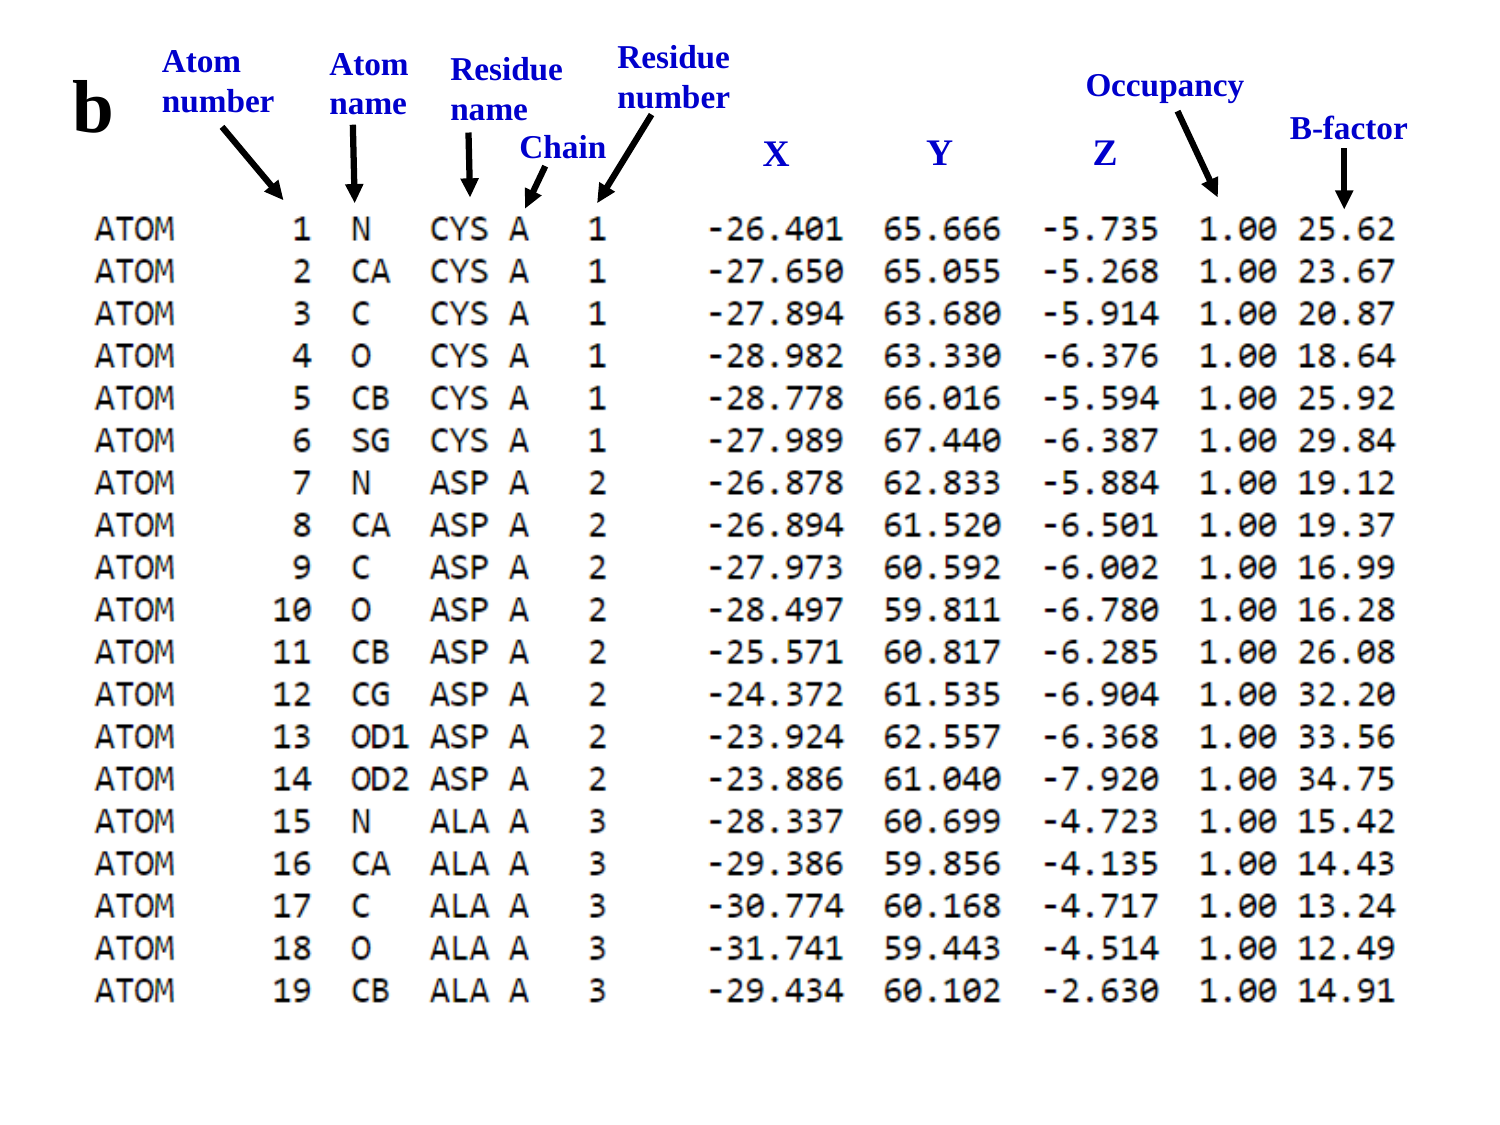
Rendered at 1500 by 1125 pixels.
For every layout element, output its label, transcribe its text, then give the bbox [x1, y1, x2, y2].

text_box b [40, 49, 146, 155]
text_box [1177, 111, 1218, 198]
text_box Atom name [314, 34, 444, 129]
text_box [525, 166, 546, 209]
text_box Residue number [602, 27, 767, 123]
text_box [597, 114, 652, 203]
text_box X [742, 121, 810, 181]
picture [73, 200, 1410, 1011]
text_box Chain [504, 117, 597, 173]
text_box Atom number [147, 32, 297, 127]
text_box Z [1071, 120, 1139, 180]
text_box Y [905, 120, 973, 181]
text_box Residue name [435, 39, 580, 135]
text_box B-factor [1274, 98, 1432, 154]
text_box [222, 128, 284, 200]
text_box Occupancy [1070, 56, 1277, 111]
